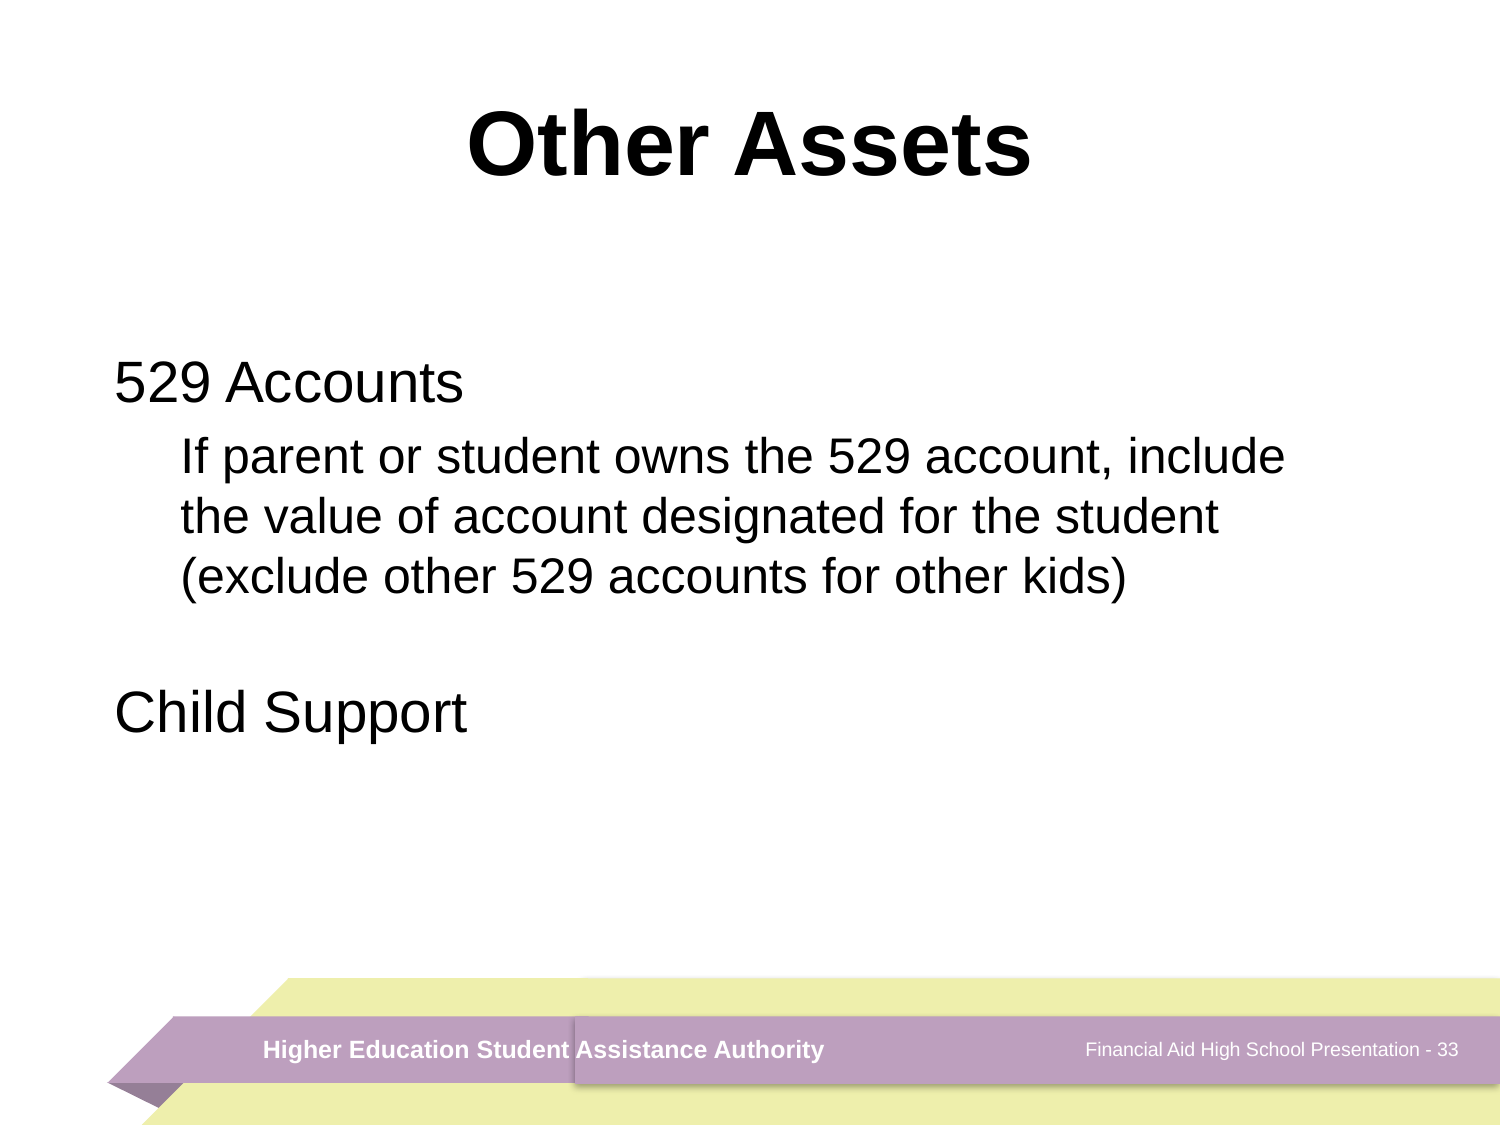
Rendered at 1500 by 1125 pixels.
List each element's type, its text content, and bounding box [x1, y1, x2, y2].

title Other Assets [75, 45, 1425, 233]
list 529 Accounts If parent or student owns the 529 account, include the value of account designated for the student (exclude other 529 accounts for other kids) Child Support [99, 275, 1361, 1100]
slide_number Financial Aid High School Presentation - 33 [1023, 1018, 1474, 1079]
